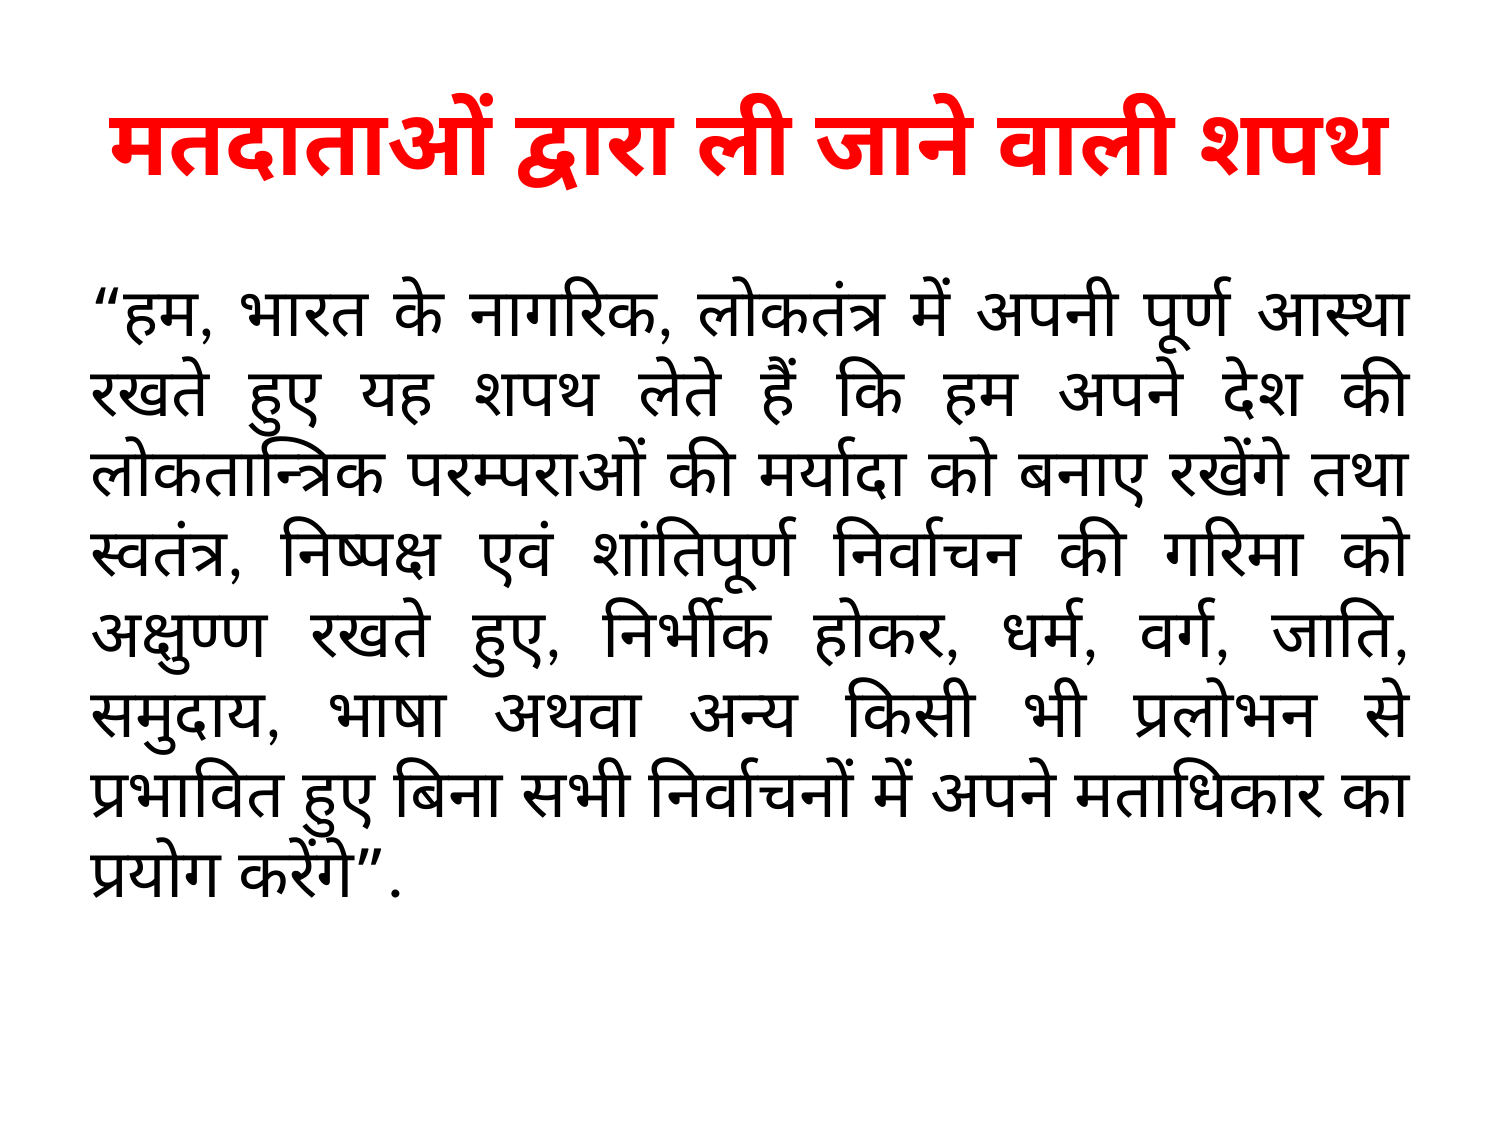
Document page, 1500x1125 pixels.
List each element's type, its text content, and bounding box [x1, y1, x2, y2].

title मतदाताओं द्वारा ली जाने वाली शपथ [75, 45, 1425, 233]
list “हम, भारत के नागरिक, लोकतंत्र में अपनी पूर्ण आस्था रखते हुए यह शपथ लेते हैं कि हम अपने देश की लोकतान्त्रिक परम्पराओं की मर्यादा को बनाए रखेंगे तथा स्वतंत्र, निष्पक्ष एवं शांतिपूर्ण निर्वाचन की गरिमा को अक्षुण्ण रखते हुए, निर्भीक होकर, धर्म, वर्ग, जाति, समुदाय, भाषा अथवा अन्य किसी भी प्रलोभन से प्रभावित हुए बिना सभी निर्वाचनों में अपने मताधिकार का प्रयोग करेंगे”. [75, 262, 1425, 1005]
